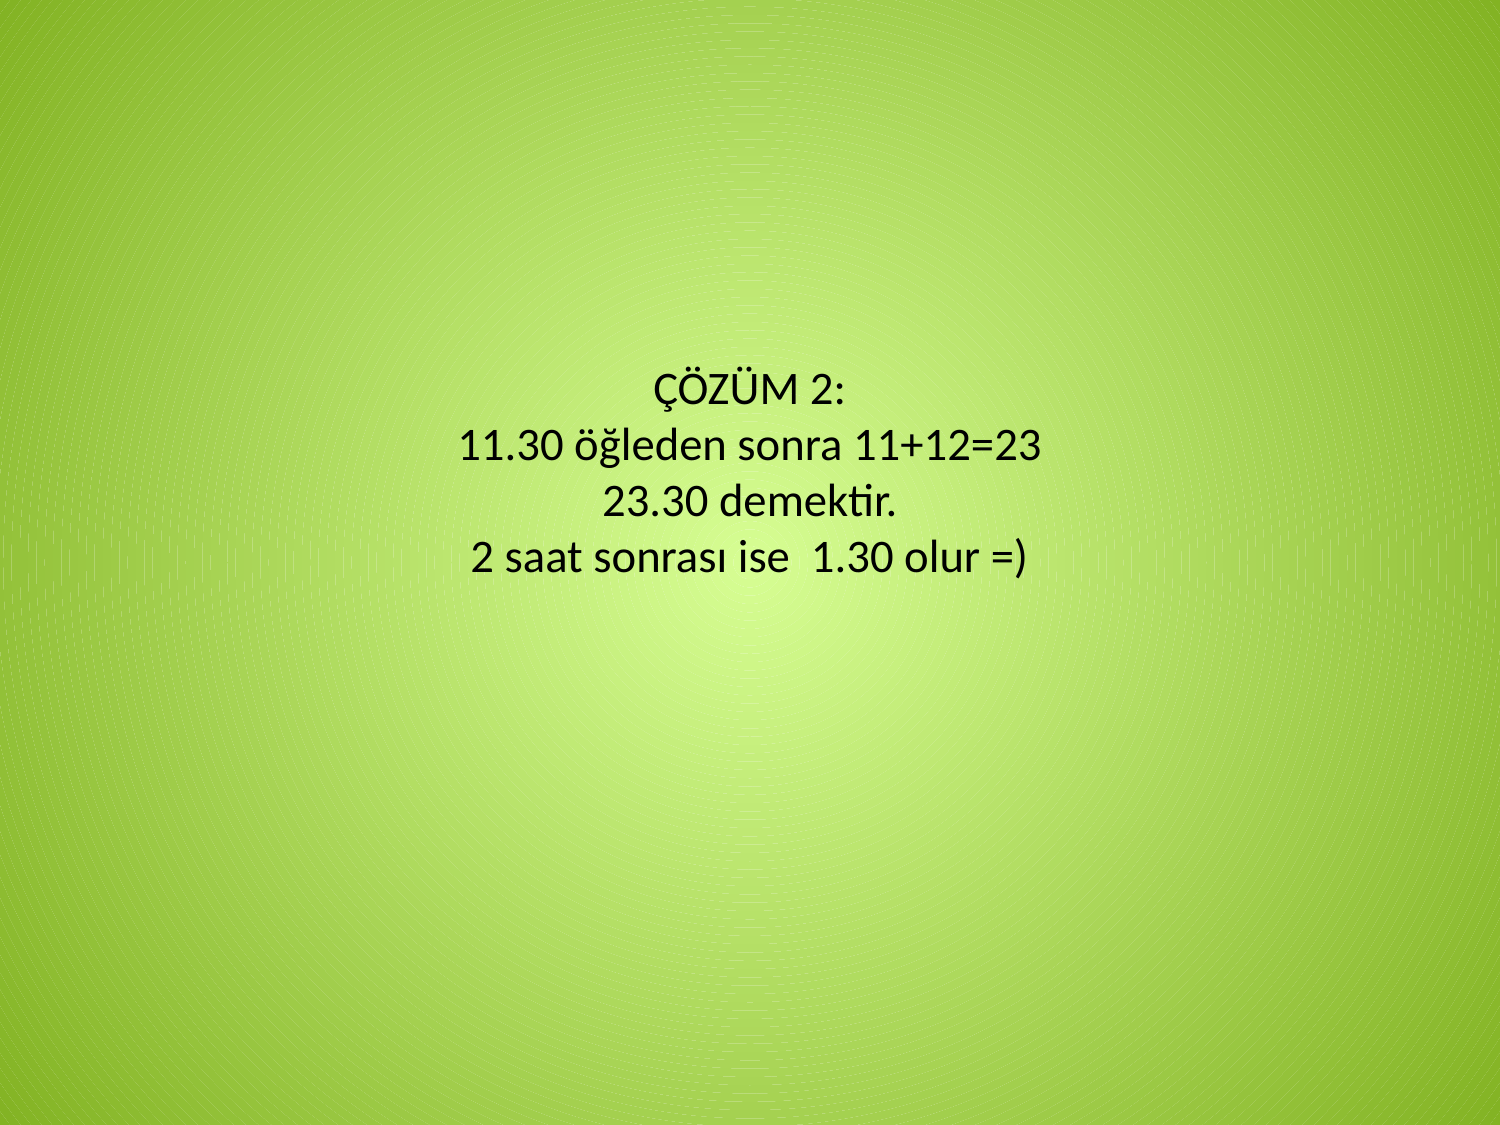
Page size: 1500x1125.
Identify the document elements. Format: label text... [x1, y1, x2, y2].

title ÇÖZÜM 2: 11.30 öğleden sonra 11+12=23 23.30 demektir. 2 saat sonrası ise 1.30 olur =) [112, 349, 1388, 591]
